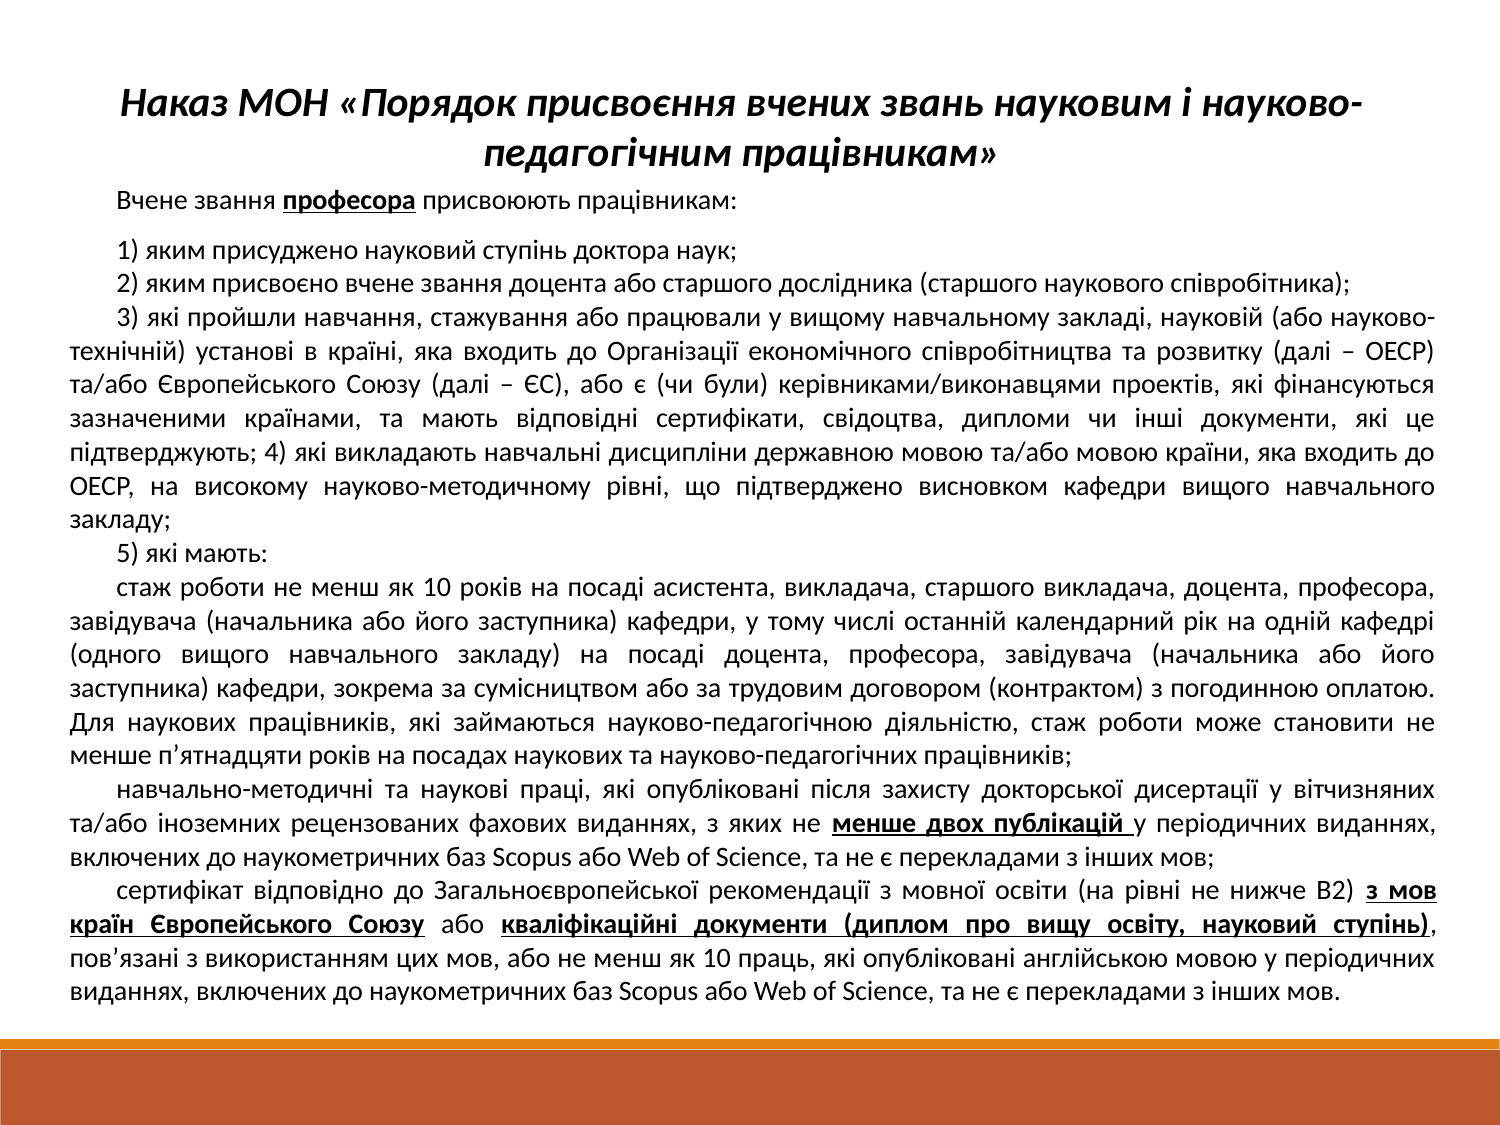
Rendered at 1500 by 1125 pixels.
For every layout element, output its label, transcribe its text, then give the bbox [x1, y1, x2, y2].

text_box Вчене звання професора присвоюють працівникам: 1) яким присуджено науковий ступінь доктора наук; 2) яким присвоєно вчене звання доцента або старшого дослідника (старшого наукового співробітника); 3) які пройшли навчання, стажування або працювали у вищому навчальному закладі, науковій (або науково-технічній) установі в країні, яка входить до Організації економічного співробітництва та розвитку (далі – ОЕСР) та/або Європейського Союзу (далі – ЄС), або є (чи були) керівниками/виконавцями проектів, які фінансуються зазначеними країнами, та мають відповідні сертифікати, свідоцтва, дипломи чи інші документи, які це підтверджують; 4) які викладають навчальні дисципліни державною мовою та/або мовою країни, яка входить до ОЕСР, на високому науково-методичному рівні, що підтверджено висновком кафедри вищого навчального закладу; 5) які мають: стаж роботи не менш як 10 років на посаді асистента, викладача, старшого викладача, доцента, професора, завідувача (начальника або його заступника) кафедри, у тому числі останній календарний рік на одній кафедрі (одного вищого навчального закладу) на посаді доцента, професора, завідувача (начальника або його заступника) кафедри, зокрема за сумісництвом або за трудовим договором (контрактом) з погодинною оплатою. Для наукових працівників, які займаються науково-педагогічною діяльністю, стаж роботи може становити не менше п’ятнадцяти років на посадах наукових та науково-педагогічних працівників; навчально-методичні та наукові праці, які опубліковані після захисту докторської дисертації у вітчизняних та/або іноземних рецензованих фахових виданнях, з яких не менше двох публікацій у періодичних виданнях, включених до наукометричних баз Scopus або Web of Science, та не є перекладами з інших мов; сертифікат відповідно до Загальноєвропейської рекомендації з мовної освіти (на рівні не нижче В2) з мов країн Європейського Союзу або кваліфікаційні документи (диплом про вищу освіту, науковий ступінь), пов’язані з використанням цих мов, або не менш як 10 праць, які опубліковані англійською мовою у періодичних виданнях, включених до наукометричних баз Scopus або Web of Science, та не є перекладами з інших мов. [54, 174, 1452, 1014]
text_box Наказ МОН «Порядок присвоєння вчених звань науковим і науково-педагогічним працівникам» [54, 67, 1429, 174]
